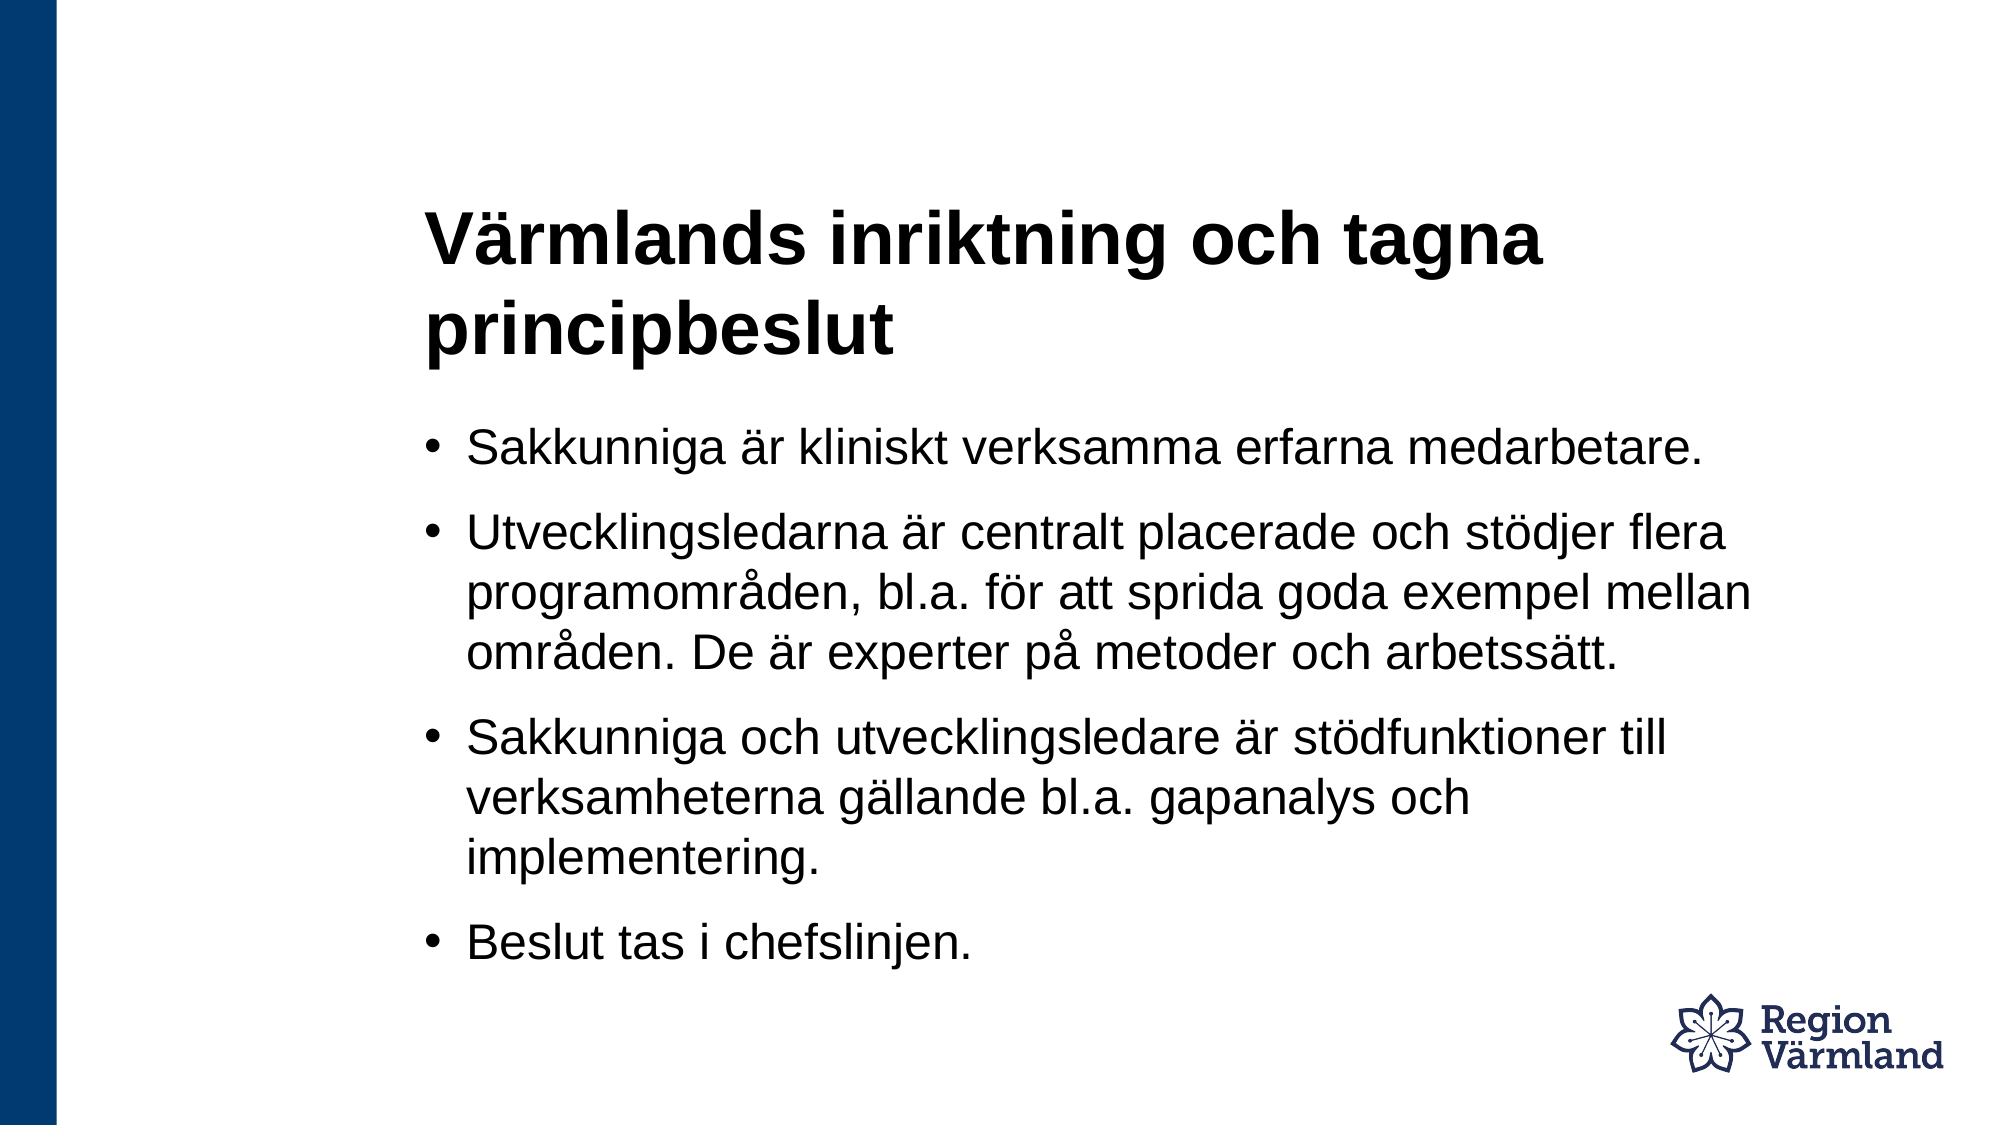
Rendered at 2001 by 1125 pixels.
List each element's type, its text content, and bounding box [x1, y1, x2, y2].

list Sakkunniga är kliniskt verksamma erfarna medarbetare. Utvecklingsledarna är centralt placerade och stödjer flera programområden, bl.a. för att sprida goda exempel mellan områden. De är experter på metoder och arbetssätt. Sakkunniga och utvecklingsledare är stödfunktioner till verksamheterna gällande bl.a. gapanalys och implementering. Beslut tas i chefslinjen. [409, 407, 1777, 983]
picture [1670, 993, 1944, 1073]
title Värmlands inriktning och tagna principbeslut [409, 159, 1591, 377]
text_box [500, 532, 1500, 592]
